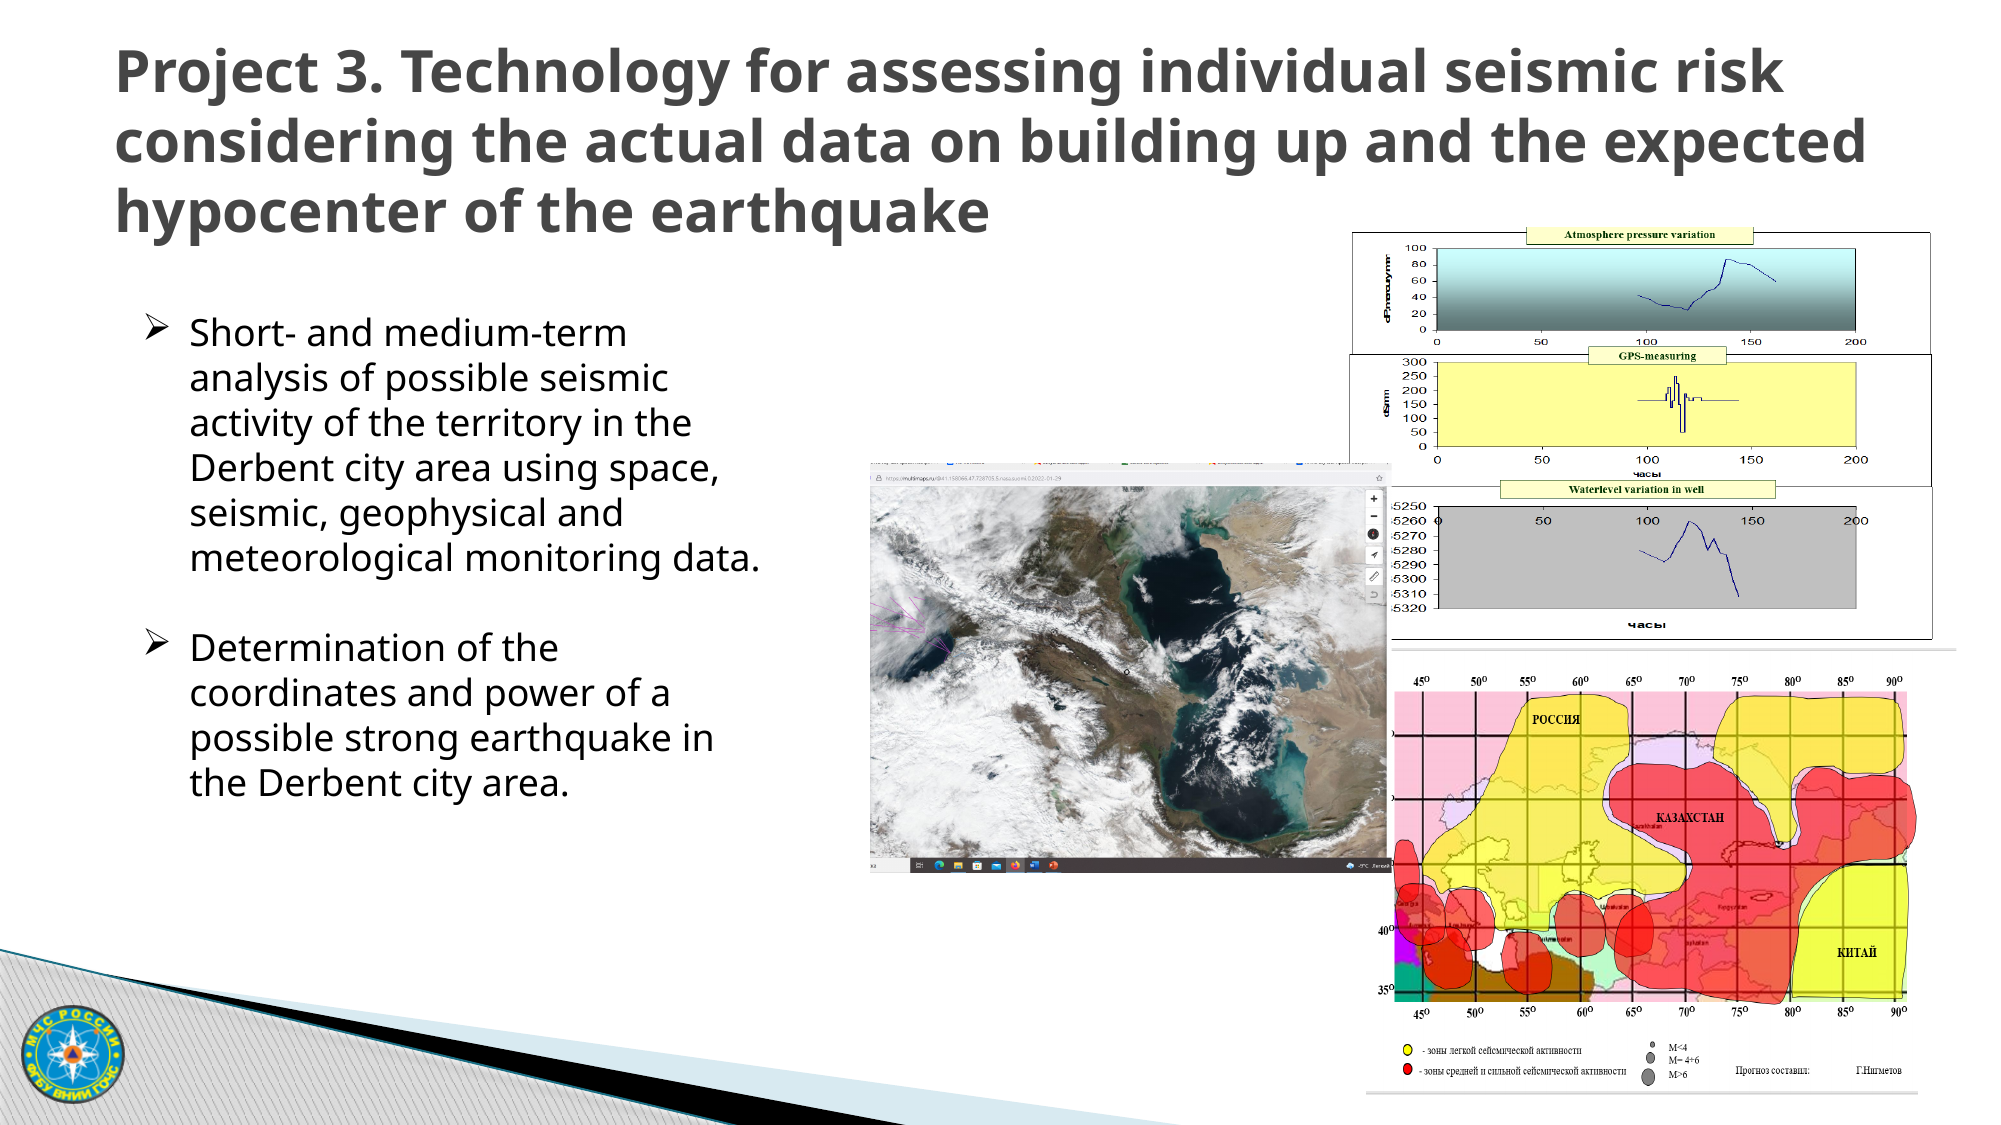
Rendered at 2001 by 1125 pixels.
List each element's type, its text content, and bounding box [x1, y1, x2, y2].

text_box Short- and medium-term analysis of possible seismic activity of the territory in the Derbent city area using space, seismic, geophysical and meteorological monitoring data. Determination of the coordinates and power of a possible strong earthquake in the Derbent city area. [127, 301, 778, 812]
picture [869, 227, 1957, 1095]
title Project 3. Technology for assessing individual seismic risk considering the actual data on building up and the expected hypocenter of the earthquake [99, 45, 1900, 233]
picture [19, 1002, 127, 1107]
